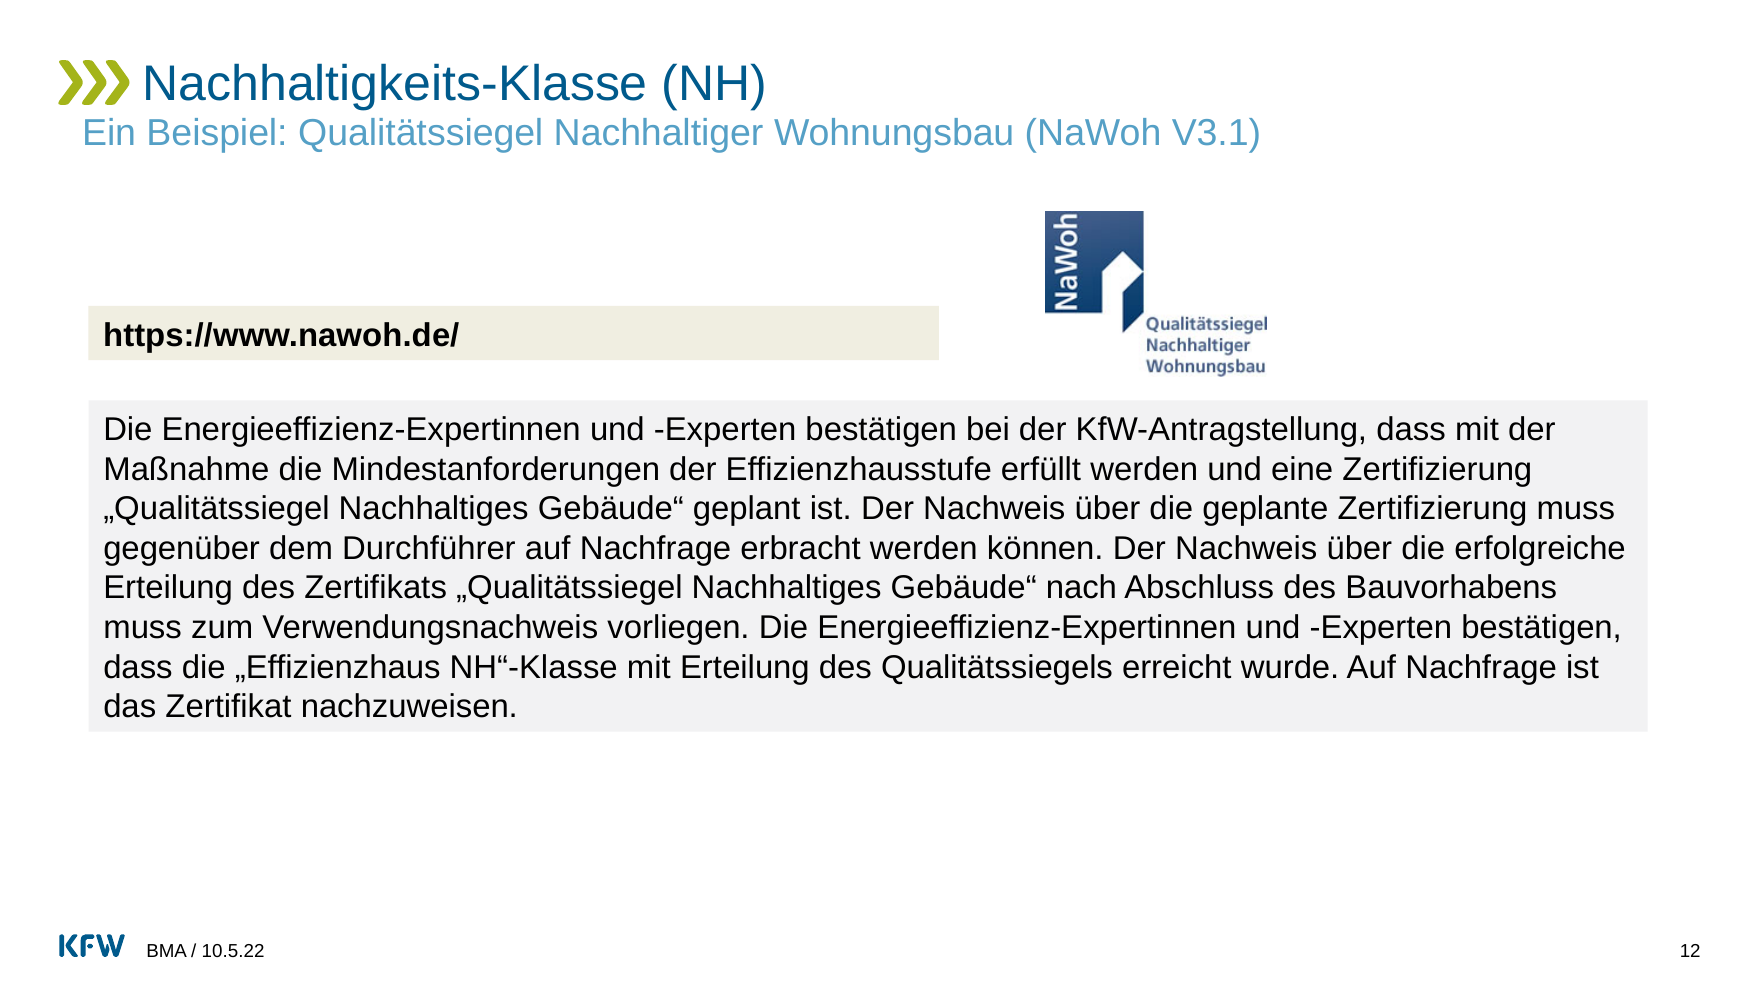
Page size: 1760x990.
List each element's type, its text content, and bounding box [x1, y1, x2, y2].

text_box https://www.nawoh.de/ [88, 305, 939, 361]
title Nachhaltigkeits-Klasse (NH) [82, 54, 1701, 117]
list Ein Beispiel: Qualitätssiegel Nachhaltiger Wohnungsbau (NaWoh V3.1) [82, 117, 1701, 166]
footer BMA / 10.5.22 [146, 919, 1632, 962]
picture [1045, 211, 1267, 377]
slide_number 12 [1638, 919, 1701, 962]
text_box Die Energieeffizienz-Expertinnen und -Experten bestätigen bei der KfW-Antragstellung, dass mit der Maßnahme die Mindestanforderungen der Effizienzhausstufe erfüllt werden und eine Zertifizierung „Qualitätssiegel Nachhaltiges Gebäude“ geplant ist. Der Nachweis über die geplante Zertifizierung muss gegenüber dem Durchführer auf Nachfrage erbracht werden können. Der Nachweis über die erfolgreiche Erteilung des Zertifikats „Qualitätssiegel Nachhaltiges Gebäude“ nach Abschluss des Bauvorhabens muss zum Verwendungsnachweis vorliegen. Die Energieeffizienz-Expertinnen und -Experten bestätigen, dass die „Effizienzhaus NH“-Klasse mit Erteilung des Qualitätssiegels erreicht wurde. Auf Nachfrage ist das Zertifikat nachzuweisen. [88, 400, 1648, 732]
